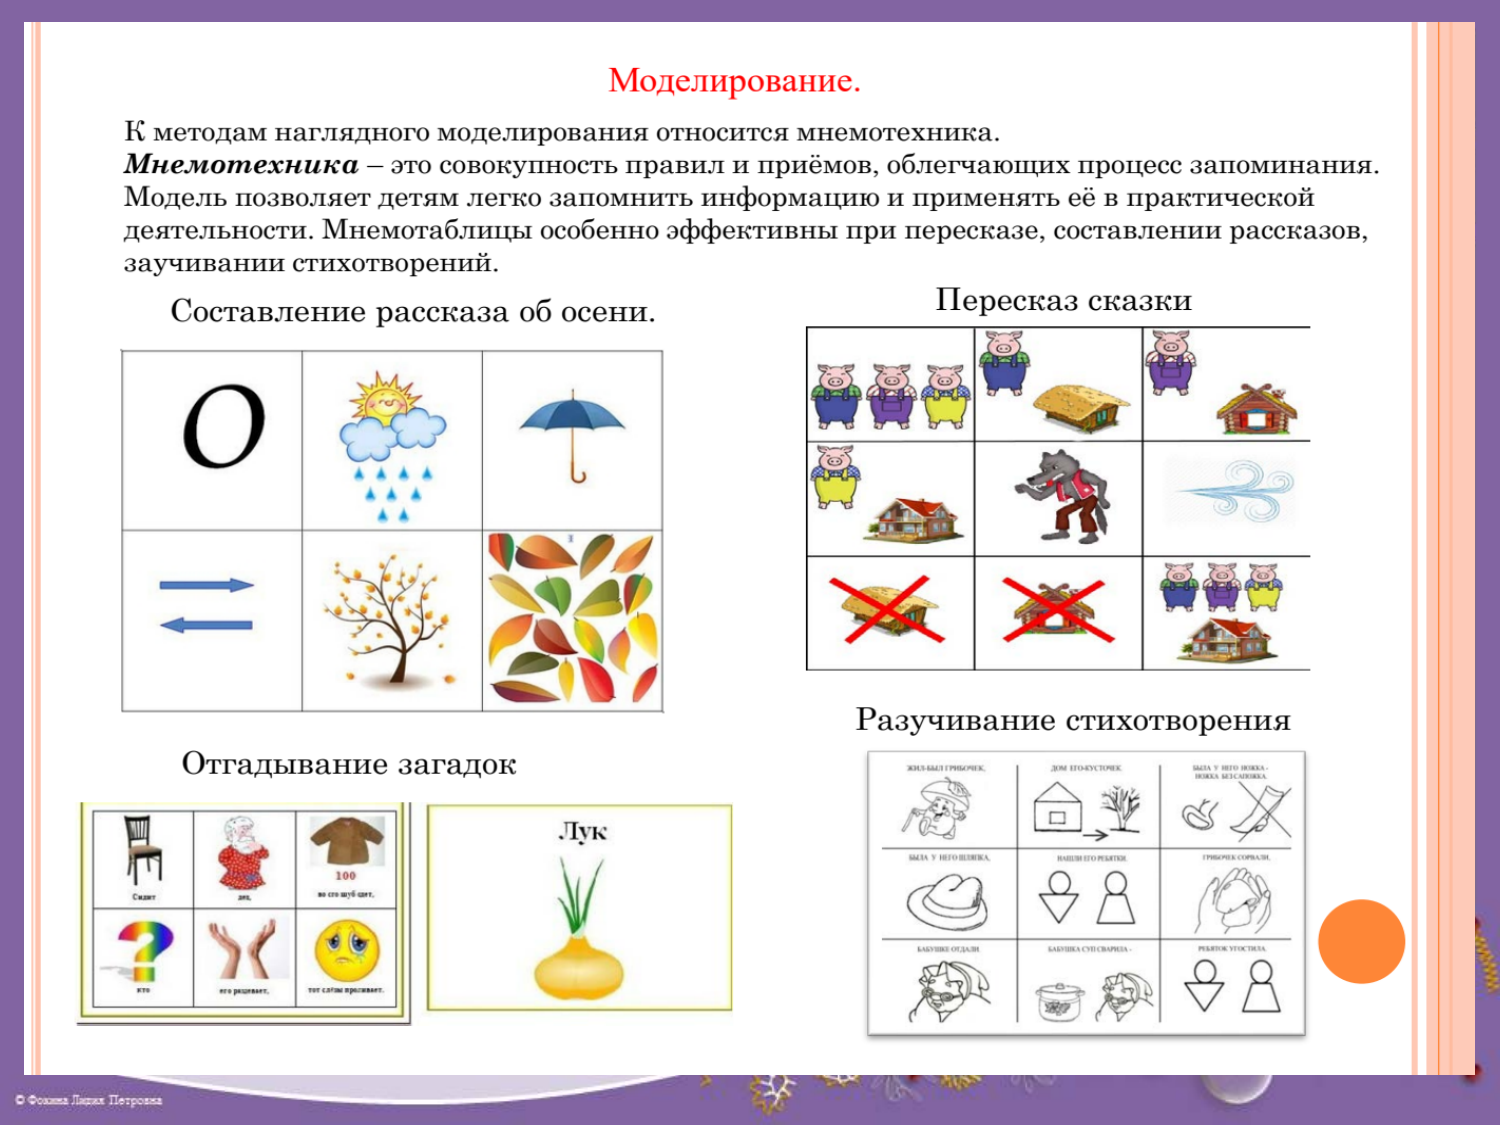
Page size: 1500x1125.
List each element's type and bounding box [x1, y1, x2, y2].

list [24, 21, 1476, 1076]
picture [0, 0, 1500, 1125]
